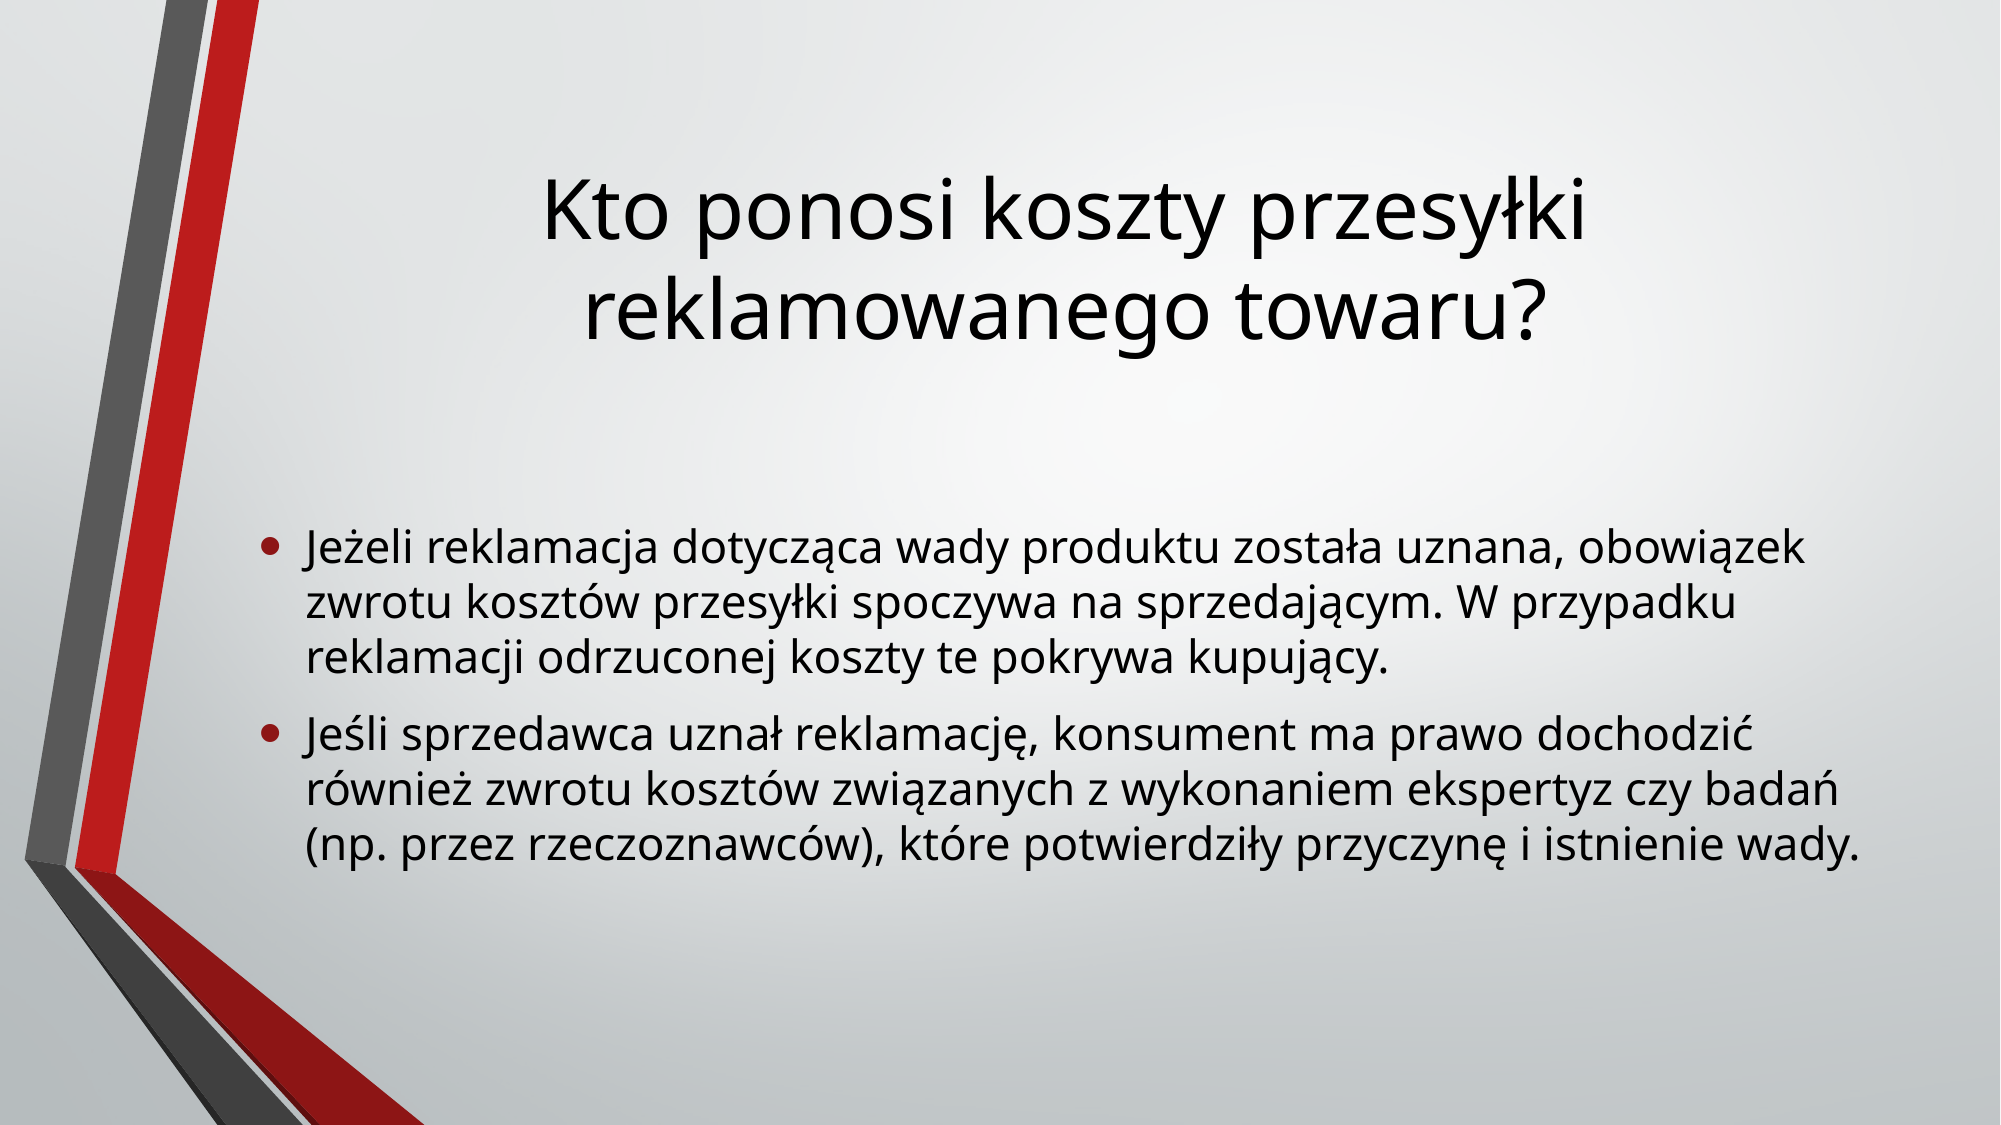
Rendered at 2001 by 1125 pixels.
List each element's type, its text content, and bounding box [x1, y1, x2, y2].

title Kto ponosi koszty przesyłki reklamowanego towaru? [243, 112, 1887, 400]
list Jeżeli reklamacja dotycząca wady produktu została uznana, obowiązek zwrotu kosztów przesyłki spoczywa na sprzedającym. W przypadku reklamacji odrzuconej koszty te pokrywa kupujący. Jeśli sprzedawca uznał reklamację, konsument ma prawo dochodzić również zwrotu kosztów związanych z wykonaniem ekspertyz czy badań (np. przez rzeczoznawców), które potwierdziły przyczynę i istnienie wady. [243, 437, 1887, 950]
